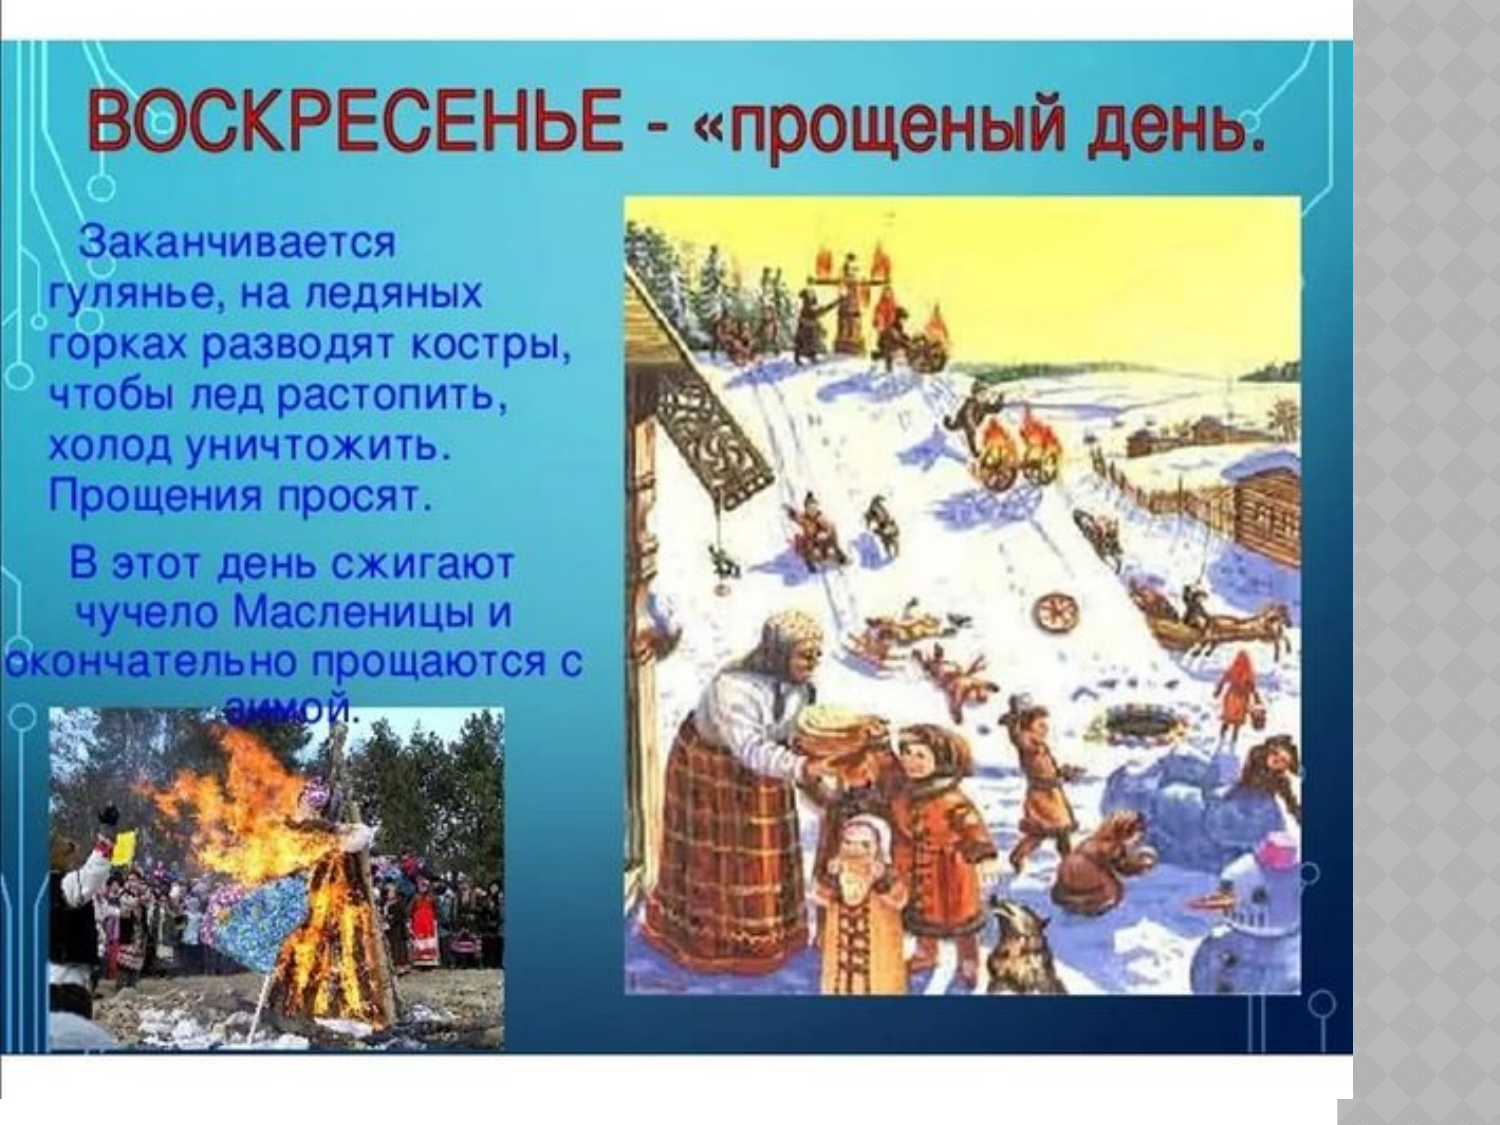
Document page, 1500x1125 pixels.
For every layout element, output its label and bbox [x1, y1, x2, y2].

picture [0, 0, 1353, 1100]
